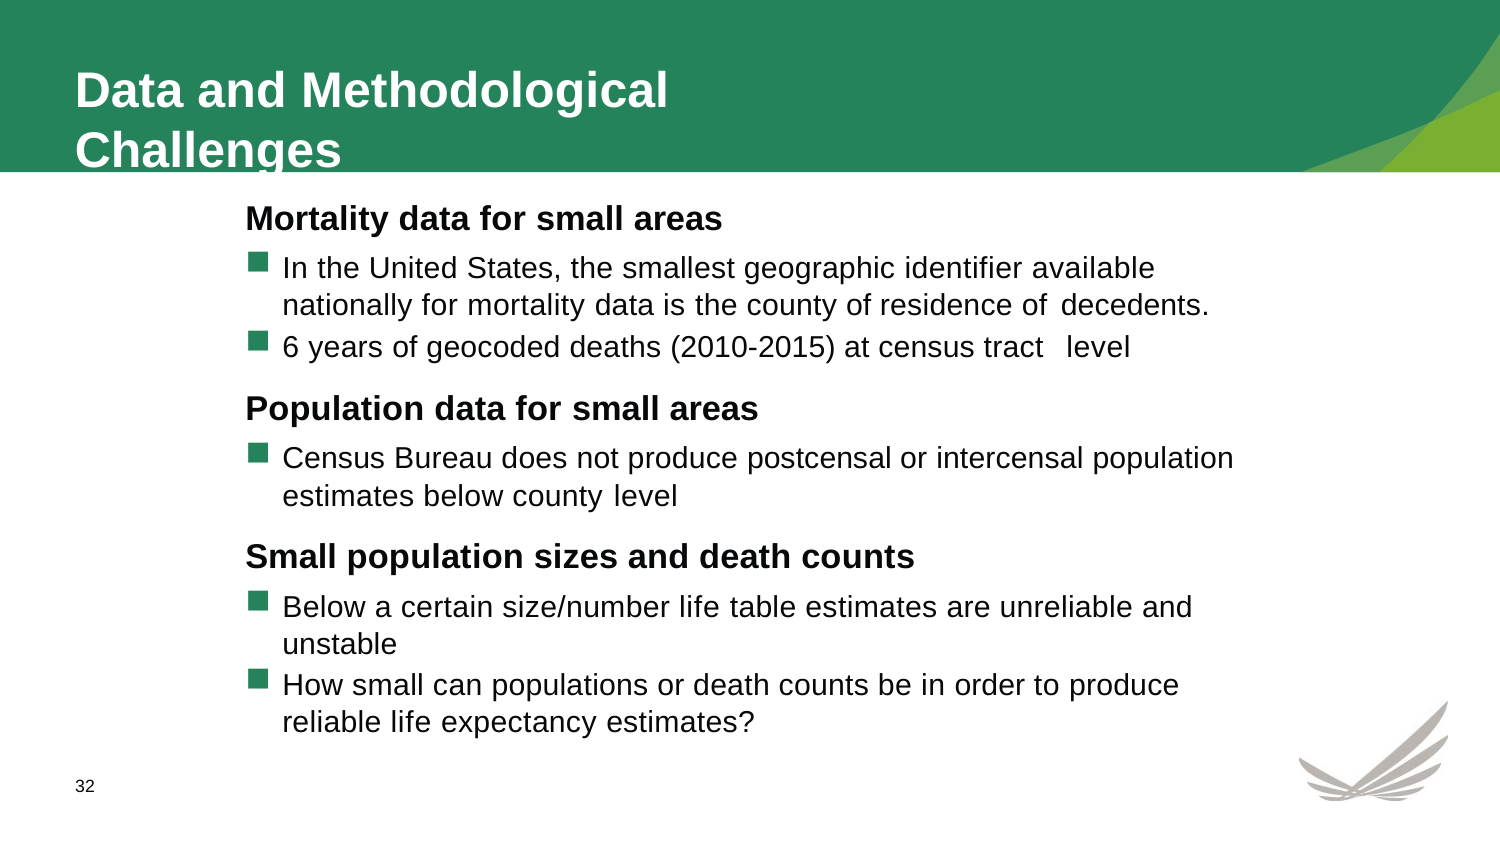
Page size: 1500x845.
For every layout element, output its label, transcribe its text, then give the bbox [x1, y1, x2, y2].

text_box Mortality data for small areas In the United States, the smallest geographic identifier available nationally for mortality data is the county of residence of decedents. 6 years of geocoded deaths (2010-2015) at census tract level Population data for small areas Census Bureau does not produce postcensal or intercensal population estimates below county level Small population sizes and death counts Below a certain size/number life table estimates are unreliable and unstable How small can populations or death counts be in order to produce reliable life expectancy estimates? [243, 195, 1258, 740]
text_box 32 [72, 774, 98, 797]
picture [1299, 701, 1449, 801]
title Data and Methodological Challenges [72, 57, 952, 199]
